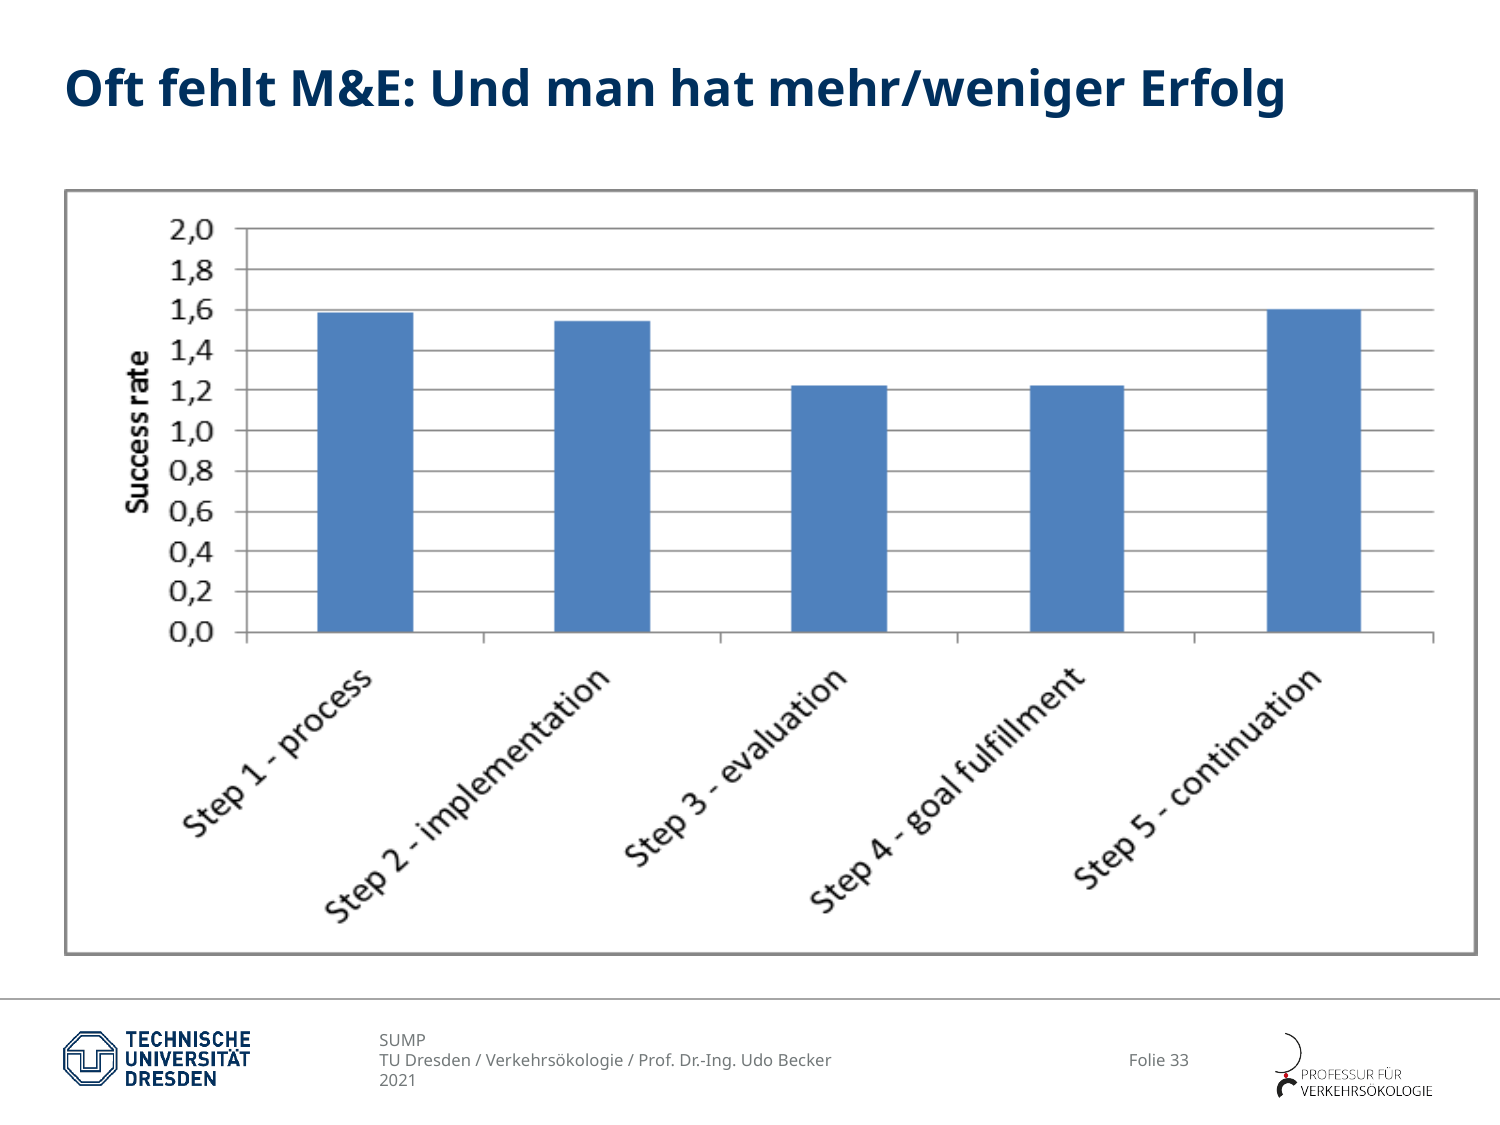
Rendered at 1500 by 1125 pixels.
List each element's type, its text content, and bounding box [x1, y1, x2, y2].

title Oft fehlt M&E: Und man hat mehr/weniger Erfolg [64, 56, 1437, 127]
picture [1261, 1032, 1433, 1102]
picture [64, 189, 1478, 956]
picture [63, 1031, 250, 1086]
